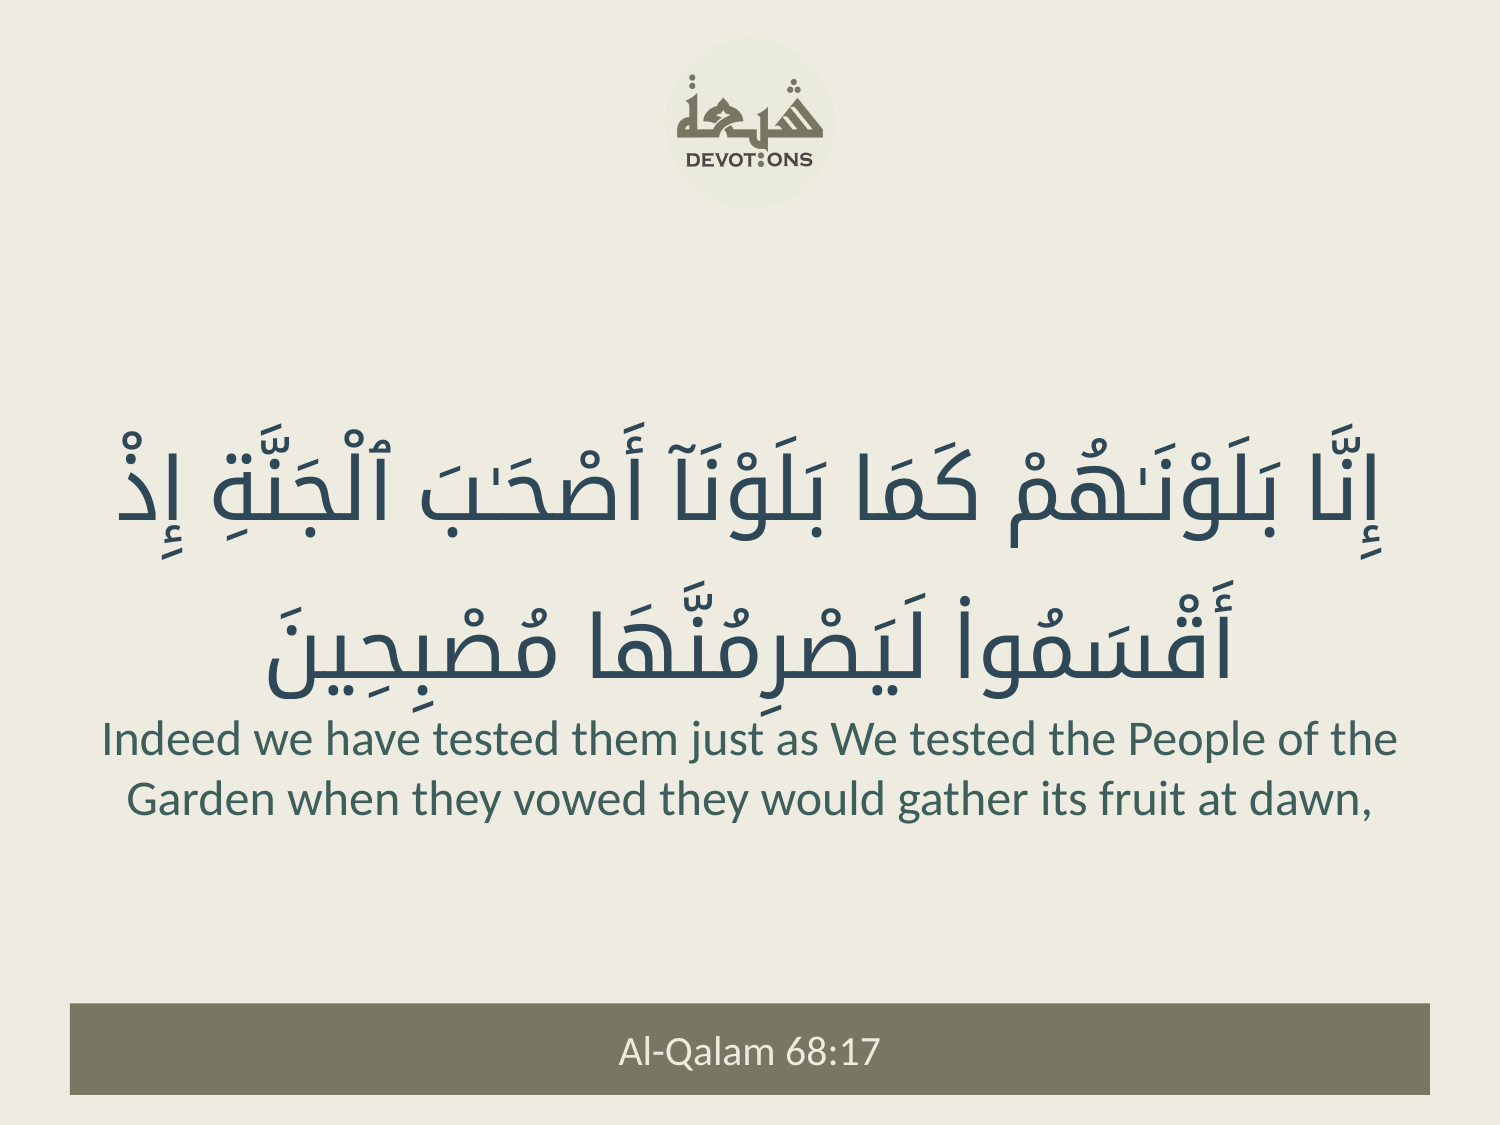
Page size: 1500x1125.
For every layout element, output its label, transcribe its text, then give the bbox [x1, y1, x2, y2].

list إِنَّا بَلَوْنَـٰهُمْ كَمَا بَلَوْنَآ أَصْحَـٰبَ ٱلْجَنَّةِ إِذْ أَقْسَمُوا۟ لَيَصْرِمُنَّهَا مُصْبِحِينَ Indeed we have tested them just as We tested the People of the Garden when they vowed they would gather its fruit at dawn, [69, 203, 1430, 1003]
list Al-Qalam 68:17 [69, 1003, 1430, 1095]
picture [656, 29, 844, 203]
